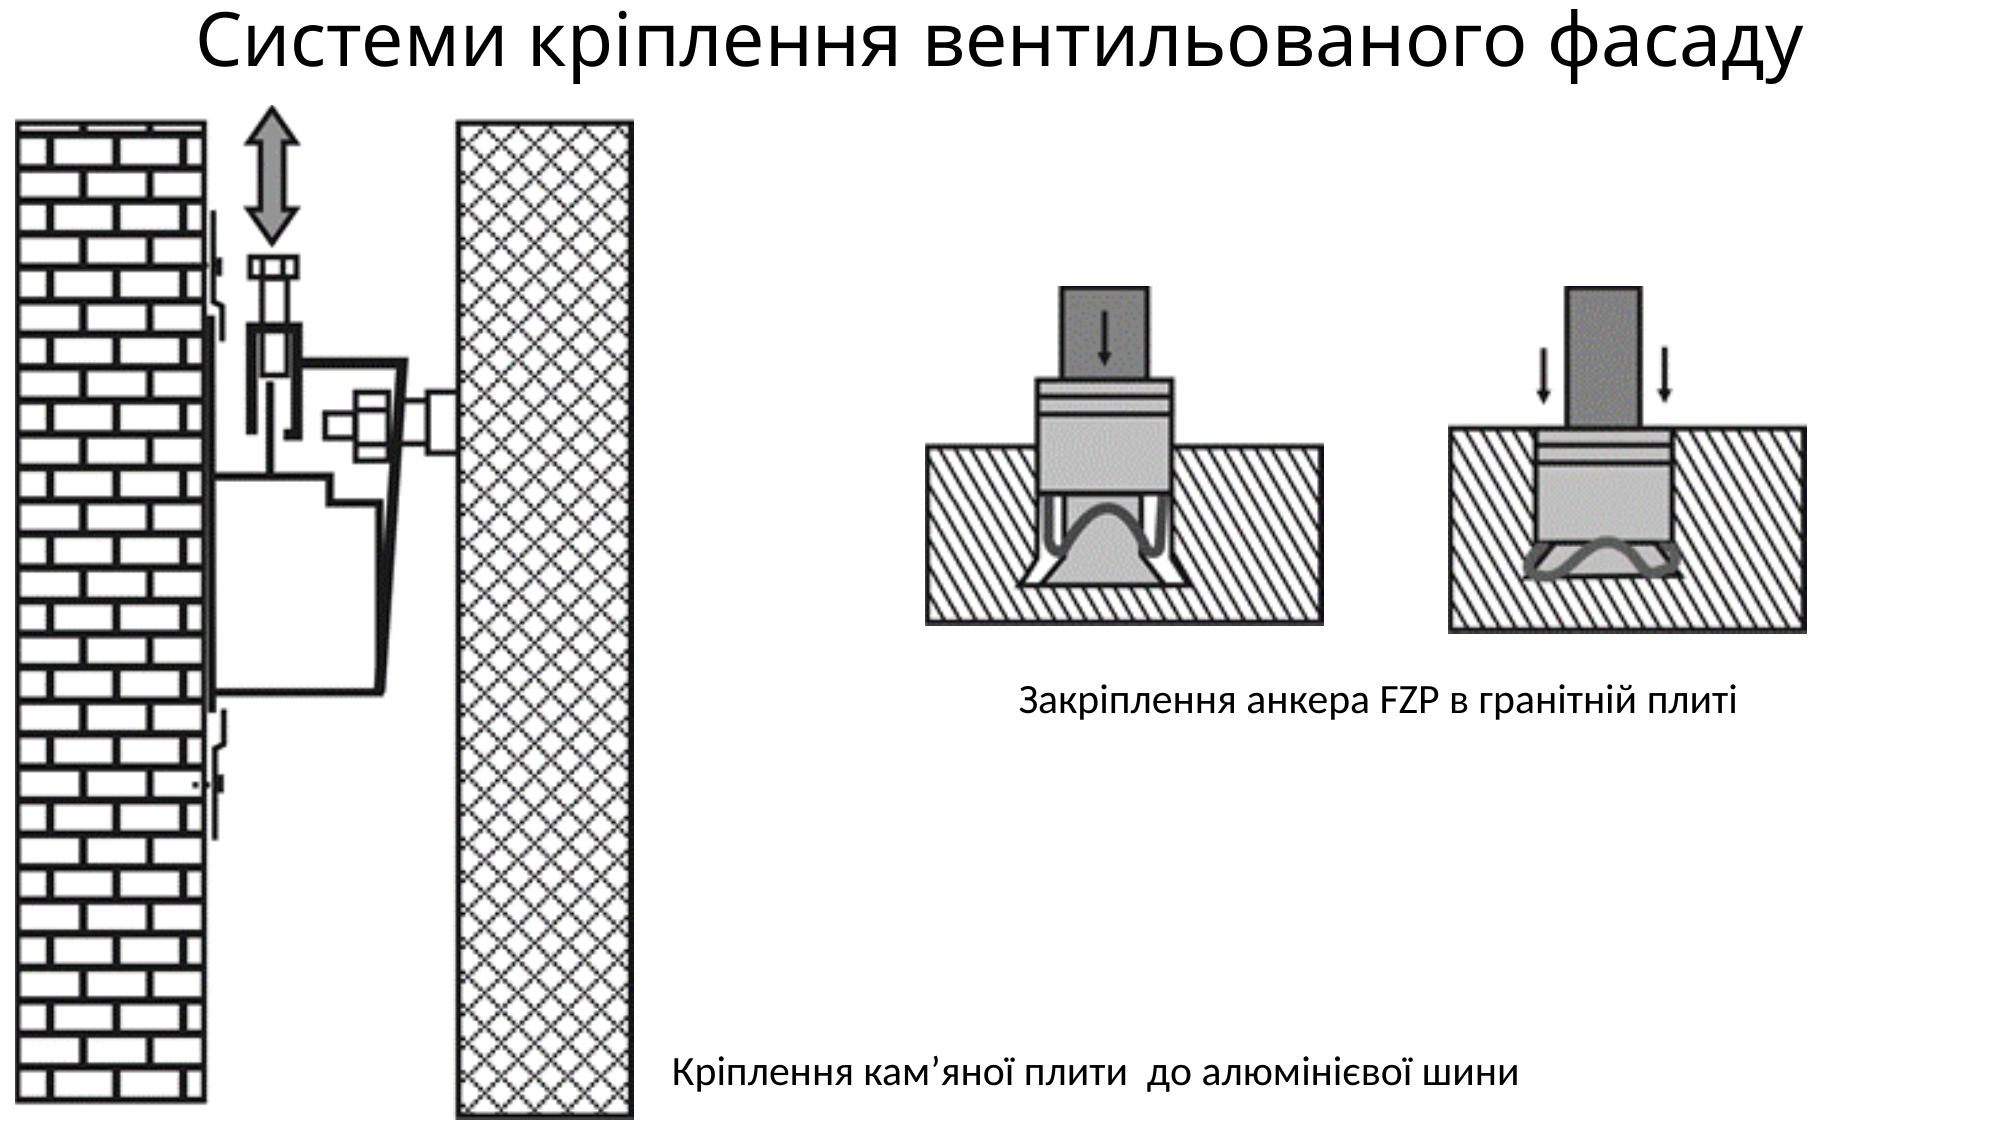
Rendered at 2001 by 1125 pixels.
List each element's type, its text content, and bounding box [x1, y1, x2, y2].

text_box Закріплення анкера FZP в гранітній плиті [1003, 664, 1754, 730]
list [15, 105, 634, 1120]
picture [925, 286, 1324, 626]
text_box Кріплення кам’яної плити до алюмінієвої шини [634, 1036, 1559, 1102]
picture [1448, 286, 1807, 634]
title Системи кріплення вентильованого фасаду [0, 0, 2000, 86]
